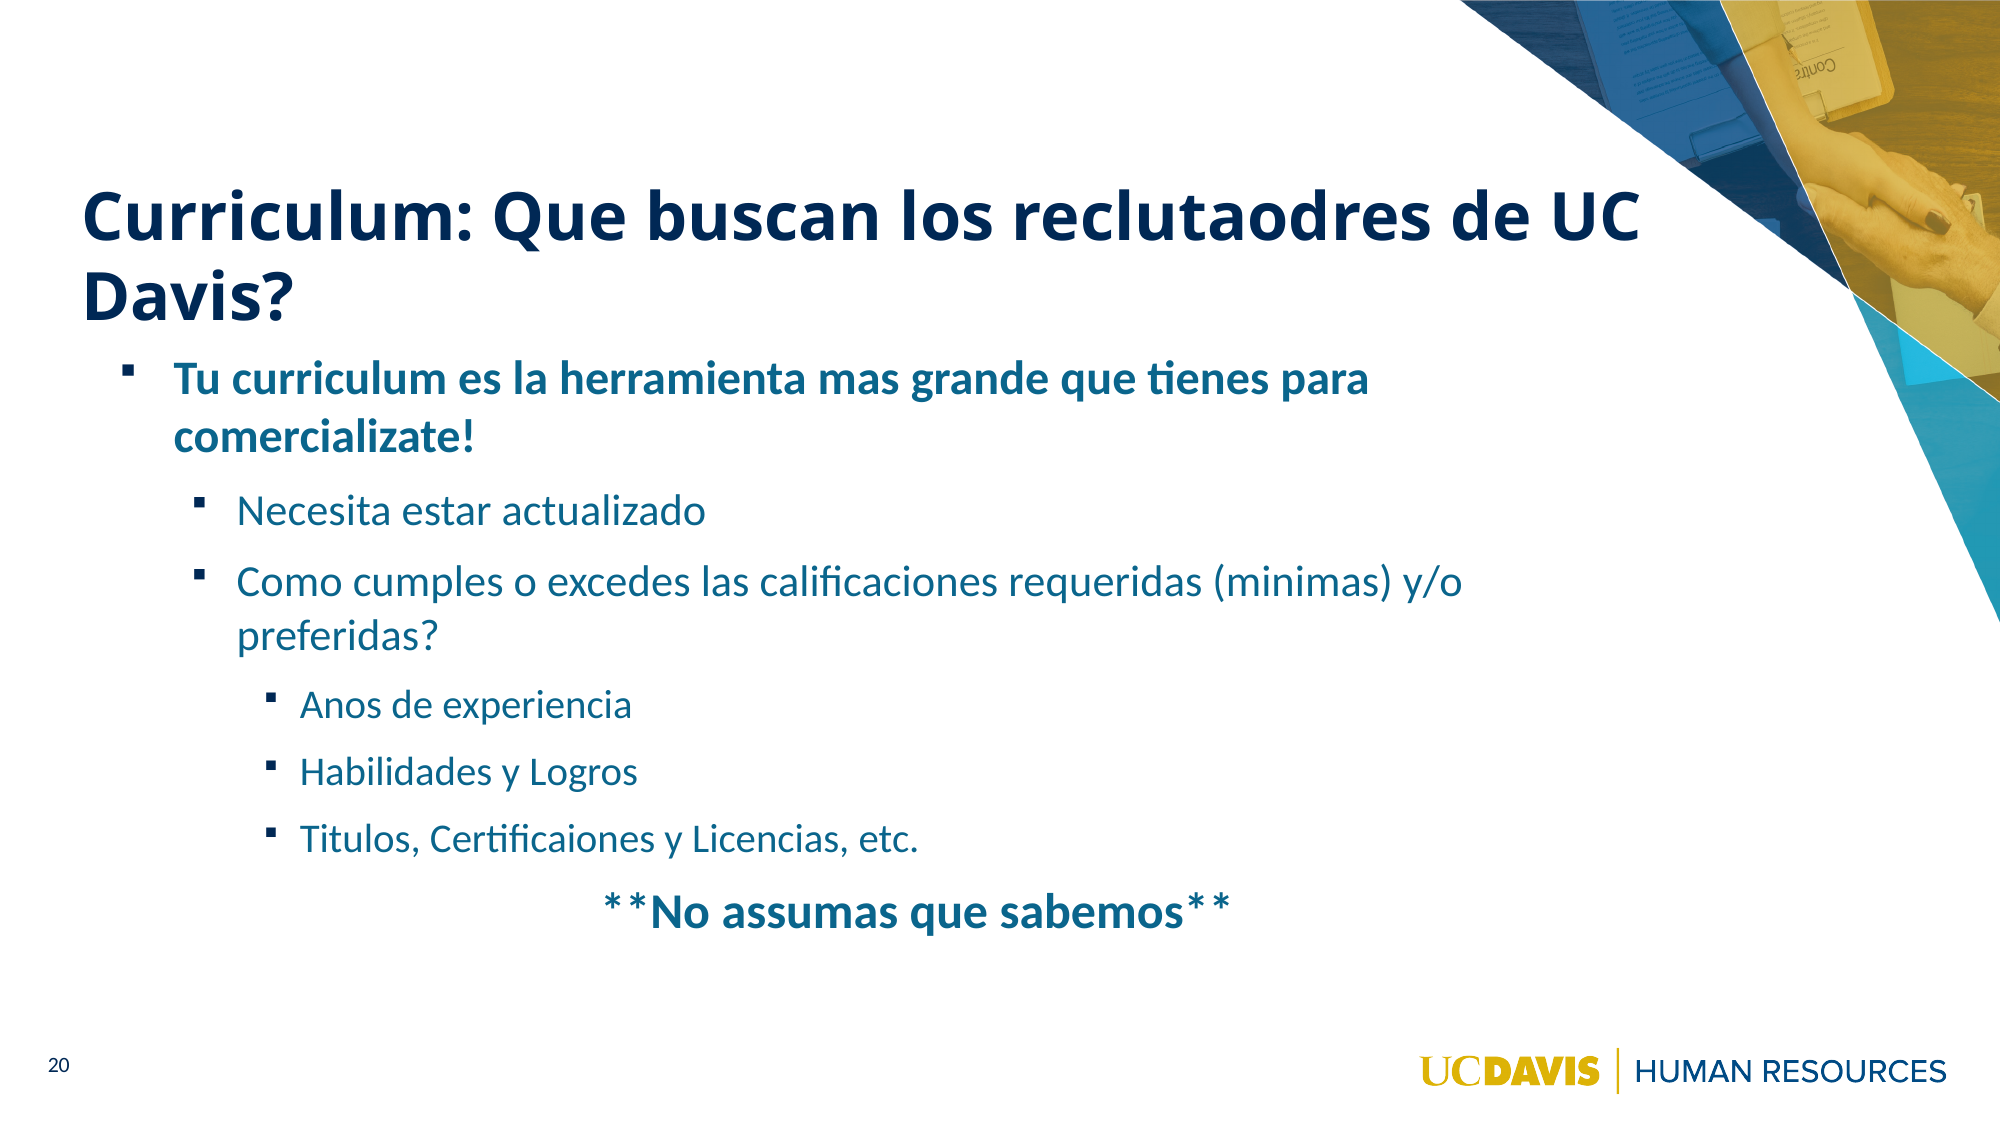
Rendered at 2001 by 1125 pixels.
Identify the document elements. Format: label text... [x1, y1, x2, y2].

text_box **No assumas que sabemos** [585, 871, 2000, 947]
title Curriculum: Que buscan los reclutaodres de UC Davis? [66, 166, 1792, 263]
picture [1409, 1034, 1966, 1102]
picture [1449, 0, 2000, 626]
list Tu curriculum es la herramienta mas grande que tienes para comercializate! Necesita estar actualizado Como cumples o excedes las calificaciones requeridas (minimas) y/o preferidas? Anos de experiencia Habilidades y Logros Titulos, Certificaiones y Licencias, etc. [104, 338, 1632, 872]
